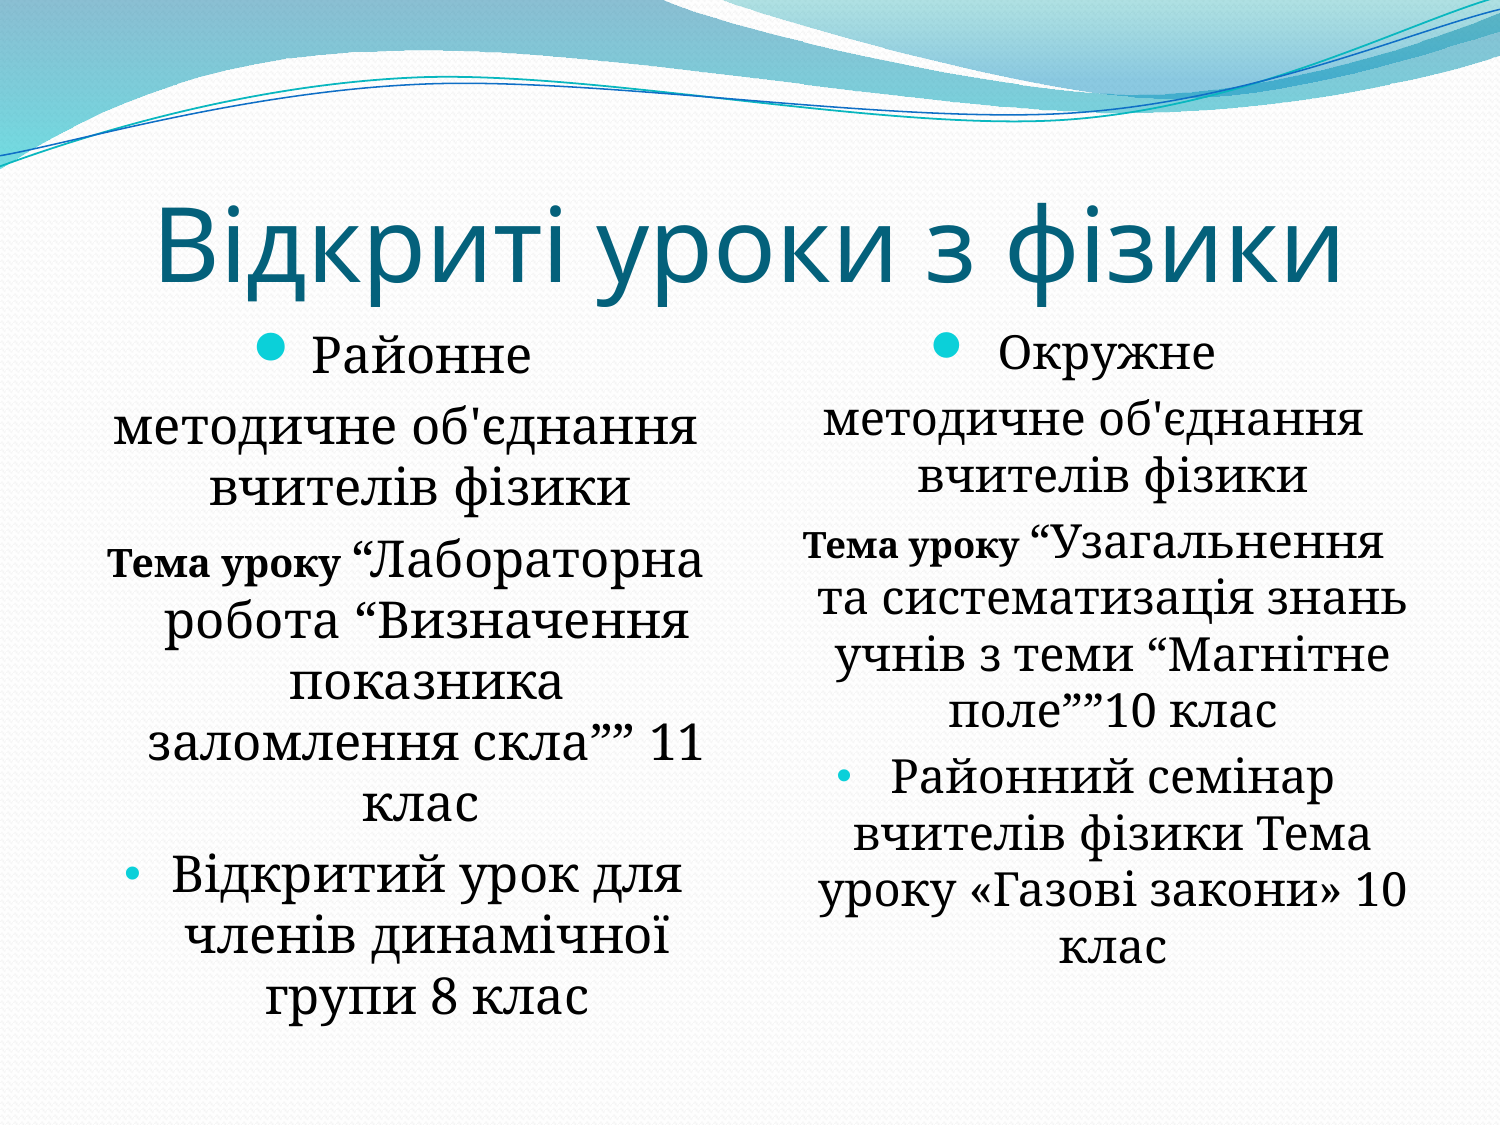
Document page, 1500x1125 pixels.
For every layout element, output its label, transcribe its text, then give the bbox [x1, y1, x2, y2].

title Відкриті уроки з фізики [75, 115, 1425, 303]
list Районне методичне об'єднання вчителів фізики Тема уроку “Лабораторна робота “Визначення показника заломлення скла”” 11 клас Відкритий урок для членів динамічної групи 8 клас [75, 314, 738, 1043]
list Окружне методичне об'єднання вчителів фізики Тема уроку “Узагальнення та систематизація знань учнів з теми “Магнітне поле””10 клас Районний семінар вчителів фізики Тема уроку «Газові закони» 10 клас [762, 314, 1425, 1043]
